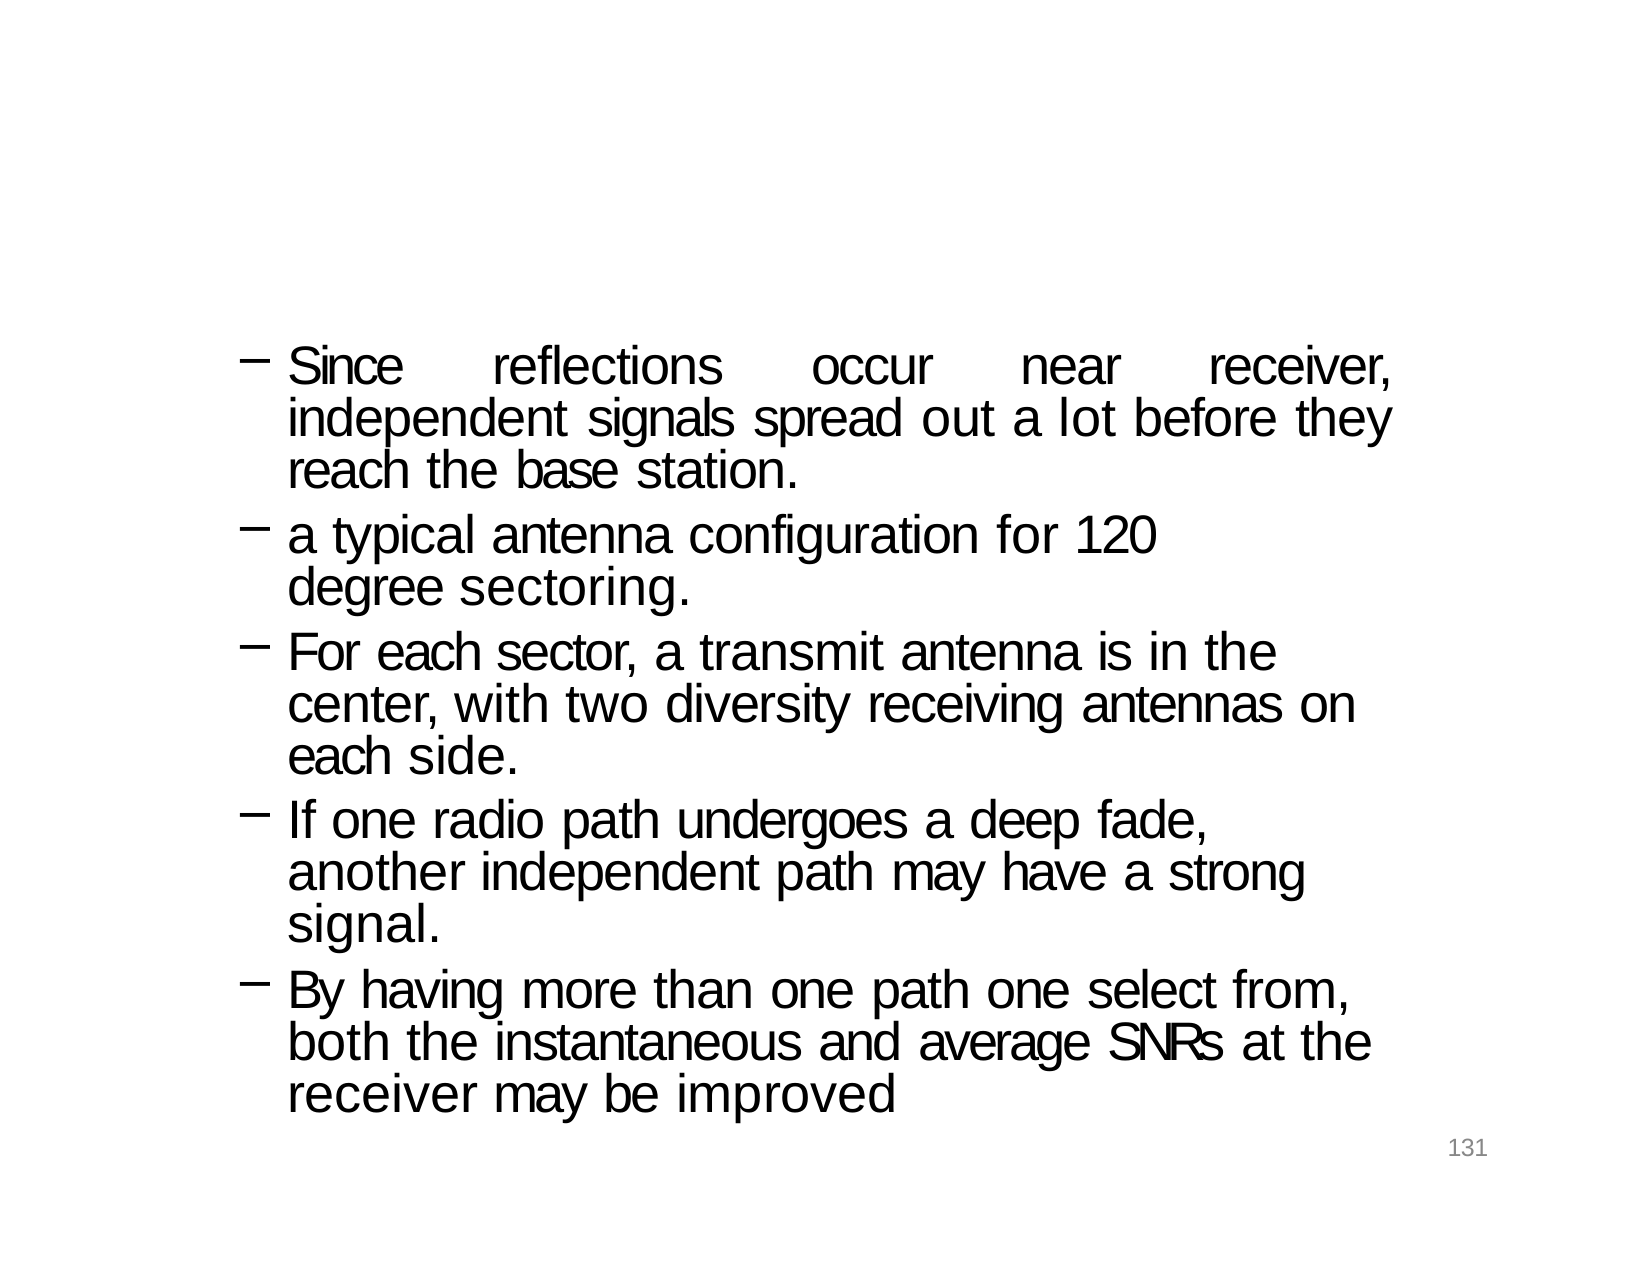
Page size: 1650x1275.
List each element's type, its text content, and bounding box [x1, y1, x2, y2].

text_box Since reflections occur near receiver, independent signals spread out a lot before they reach the base station. a typical antenna configuration for 120 degree sectoring. For each sector, a transmit antenna is in the center, with two diversity receiving antennas on each side. If one radio path undergoes a deep fade, another independent path may have a strong signal. By having more than one path one select from, both the instantaneous and average SNRs at the receiver may be improved [237, 327, 1434, 1123]
slide_number 131 [1441, 1120, 1494, 1275]
